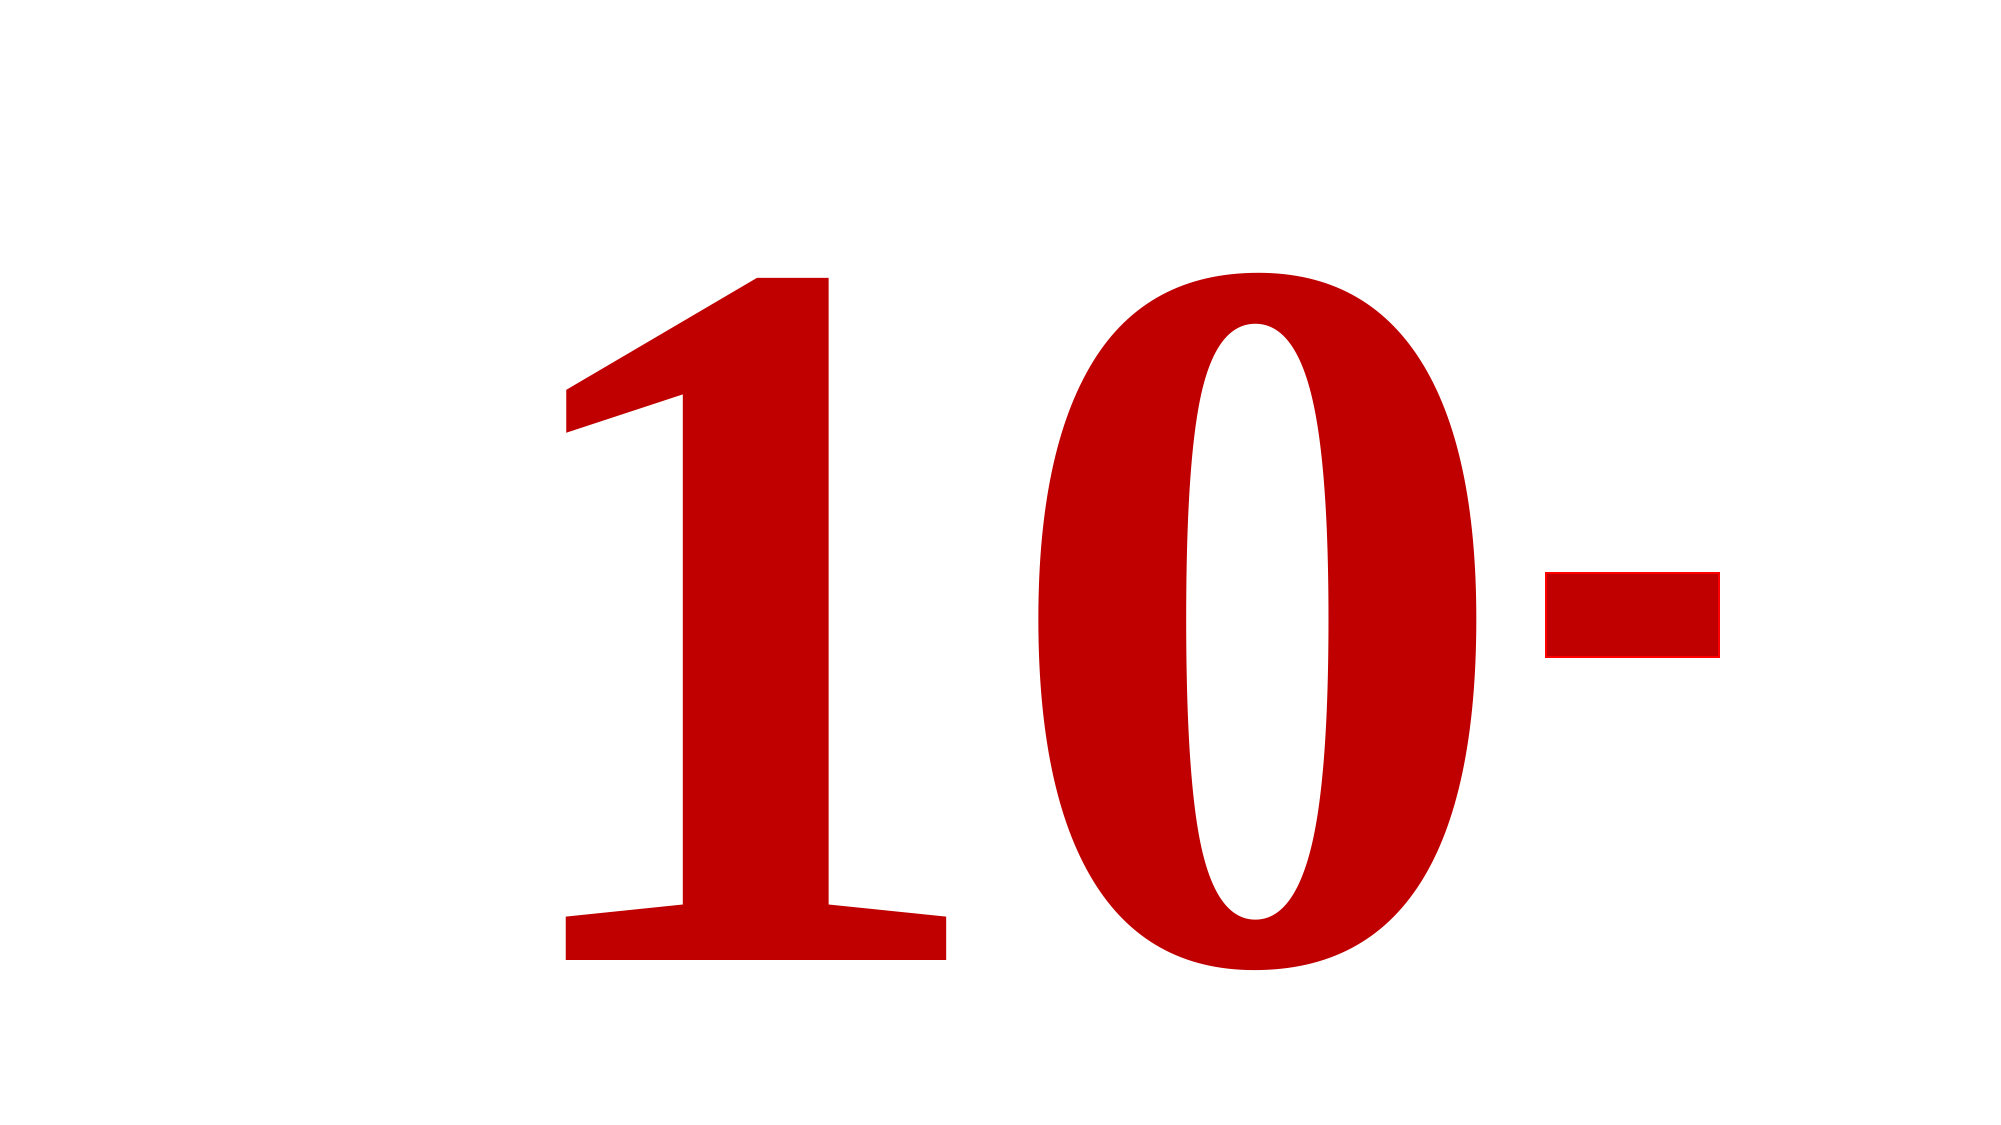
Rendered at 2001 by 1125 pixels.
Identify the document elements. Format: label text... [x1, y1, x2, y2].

text_box [1545, 572, 1720, 658]
list 10 [0, 59, 2000, 1014]
